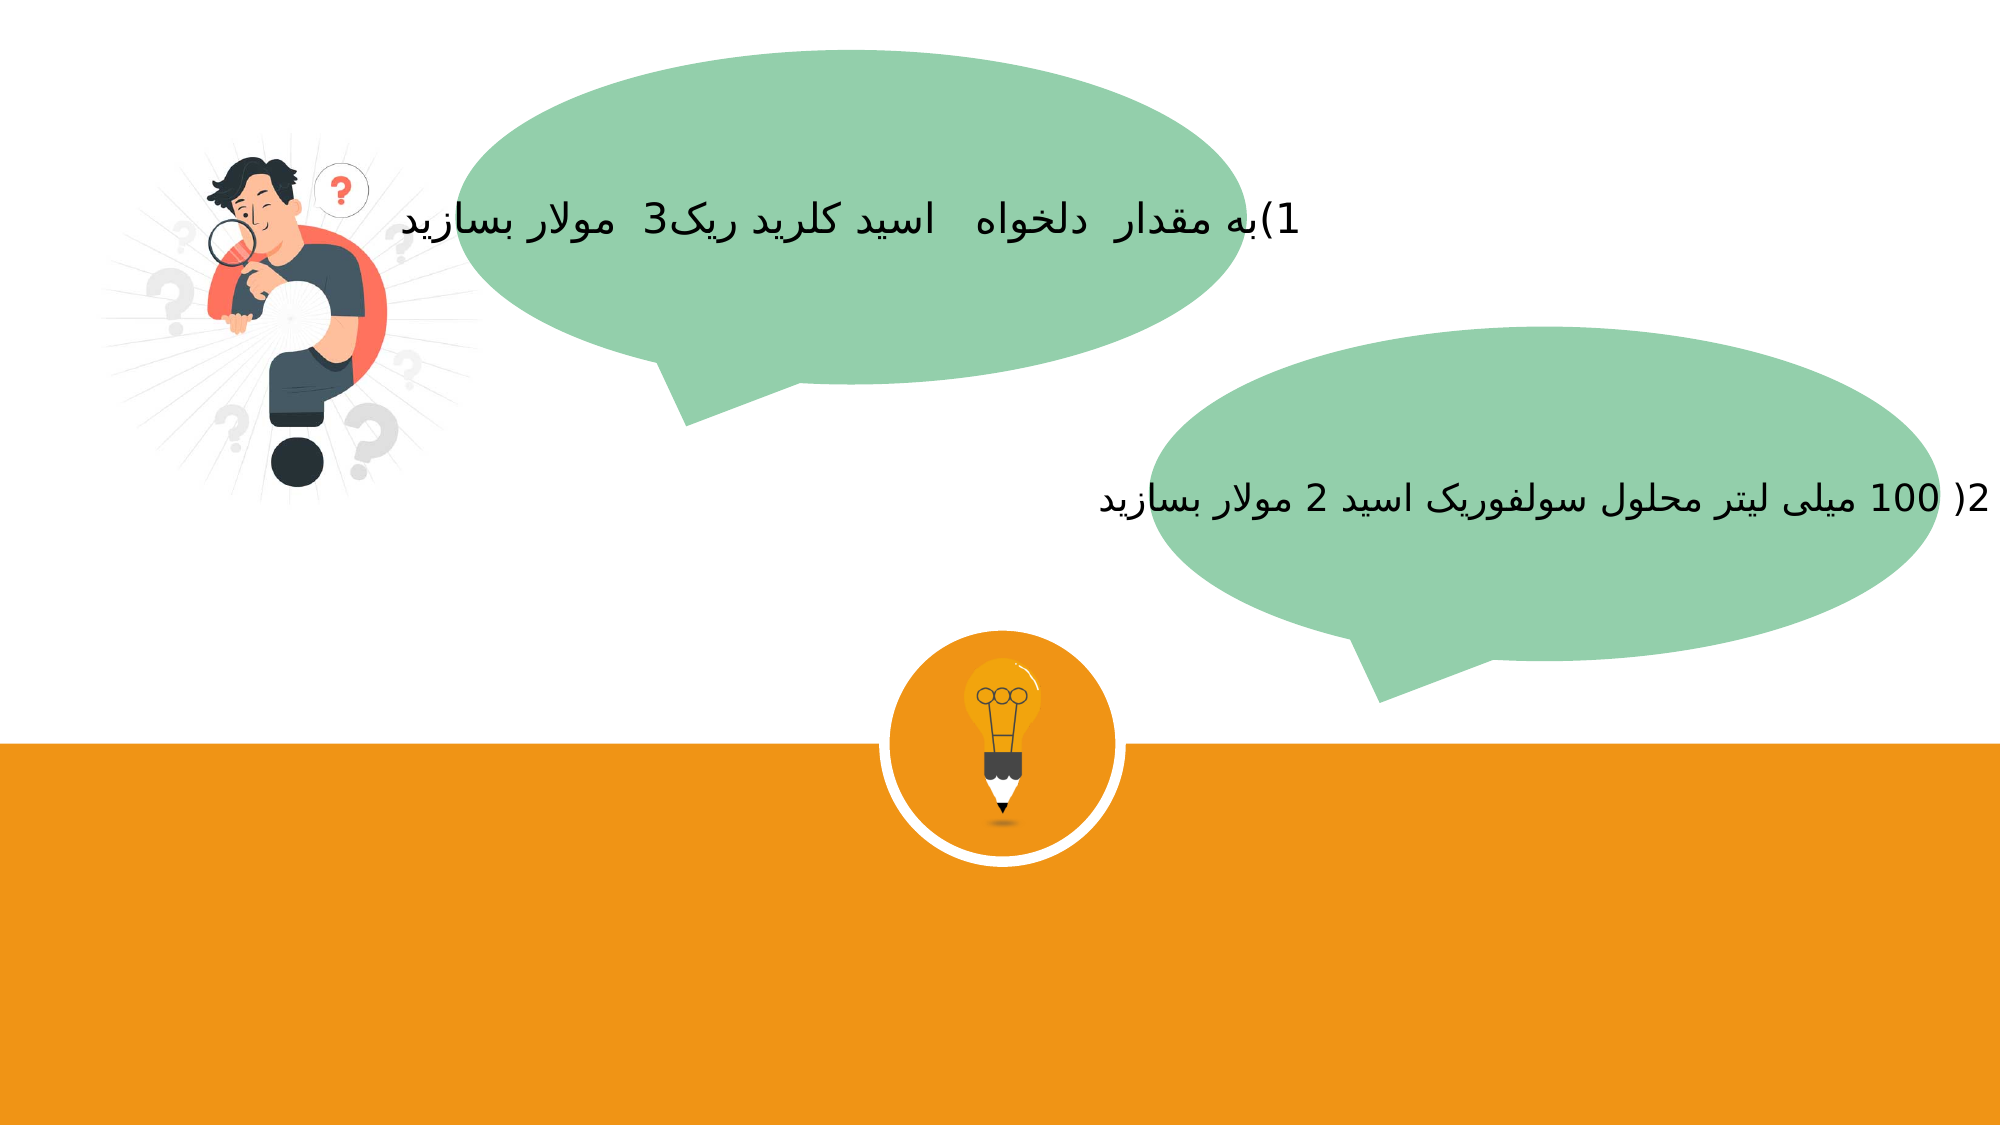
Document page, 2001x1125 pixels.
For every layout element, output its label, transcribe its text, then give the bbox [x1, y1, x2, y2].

text_box 1)به مقدار دلخواه اسید کلرید ریک3 مولار بسازید [536, 184, 1318, 250]
text_box [536, 48, 1241, 184]
picture [47, 74, 536, 563]
text_box [1153, 325, 1936, 466]
text_box [1155, 526, 1935, 705]
text_box 2( 100 میلی لیتر محلول سولفوریک اسید 2 مولار بسازید [1083, 466, 2000, 526]
picture [964, 658, 1041, 829]
text_box [536, 250, 1241, 428]
